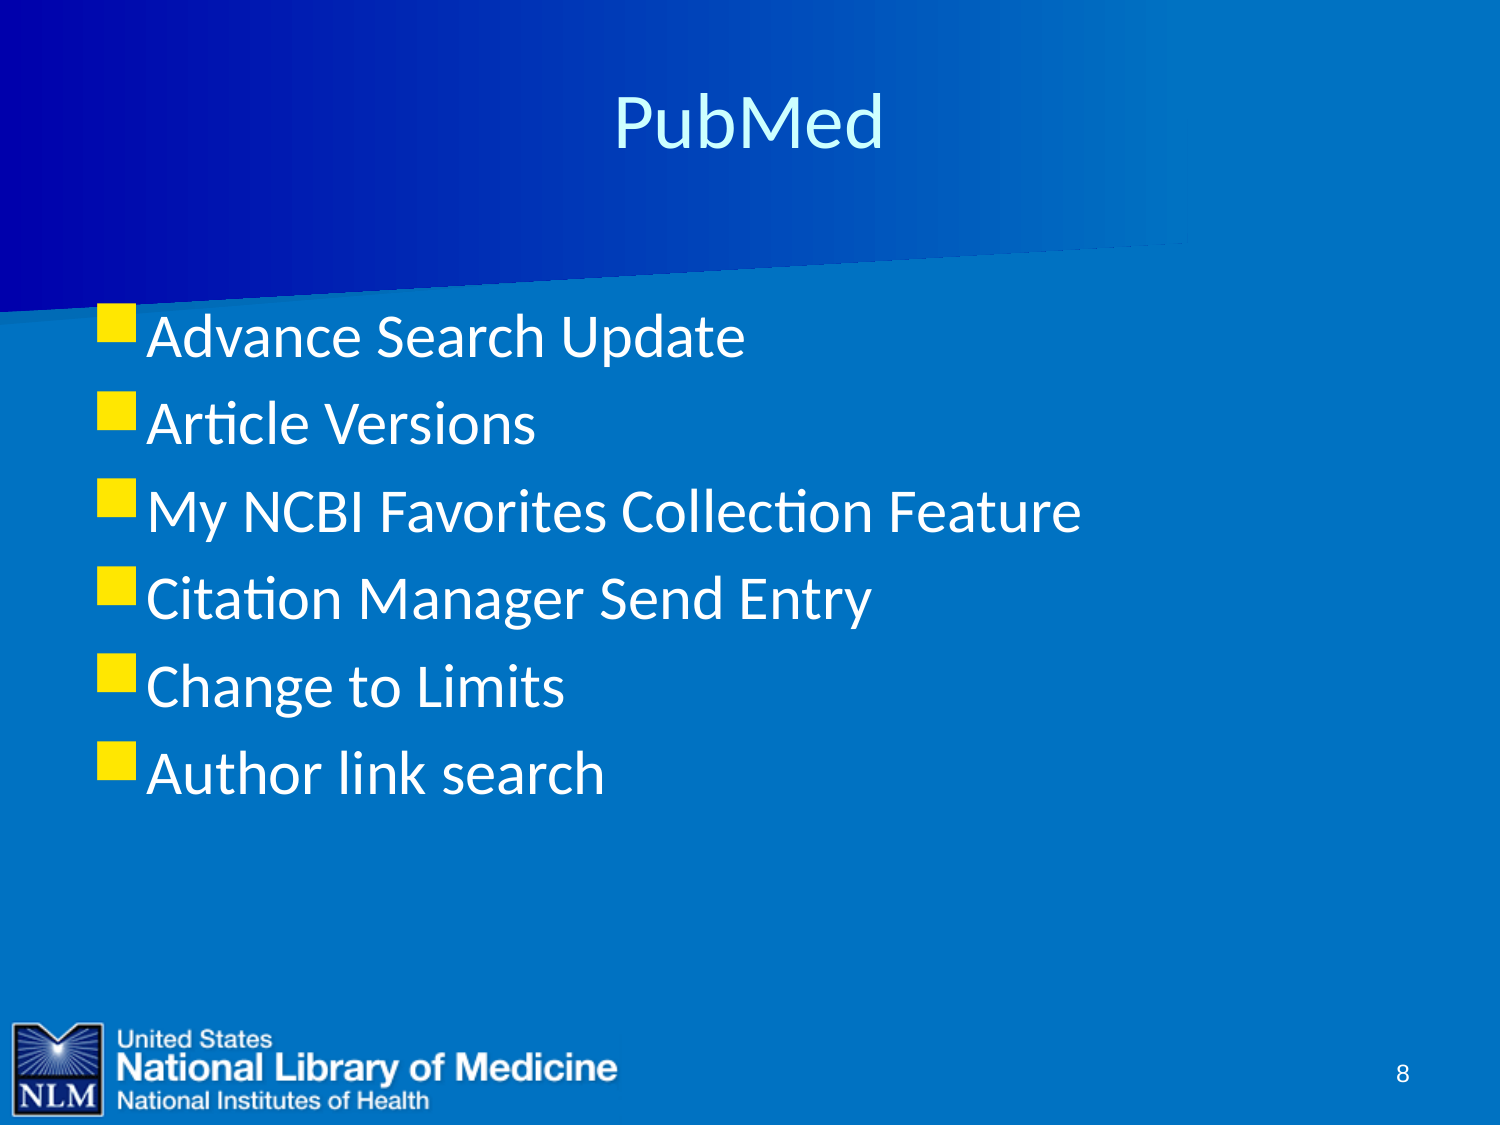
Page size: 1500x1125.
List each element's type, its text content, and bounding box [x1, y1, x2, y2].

list Advance Search Update Article Versions My NCBI Favorites Collection Feature Citation Manager Send Entry Change to Limits Author link search [74, 287, 1426, 998]
picture [0, 1007, 622, 1125]
slide_number 8 [1074, 1042, 1425, 1103]
title PubMed [74, 62, 1426, 251]
